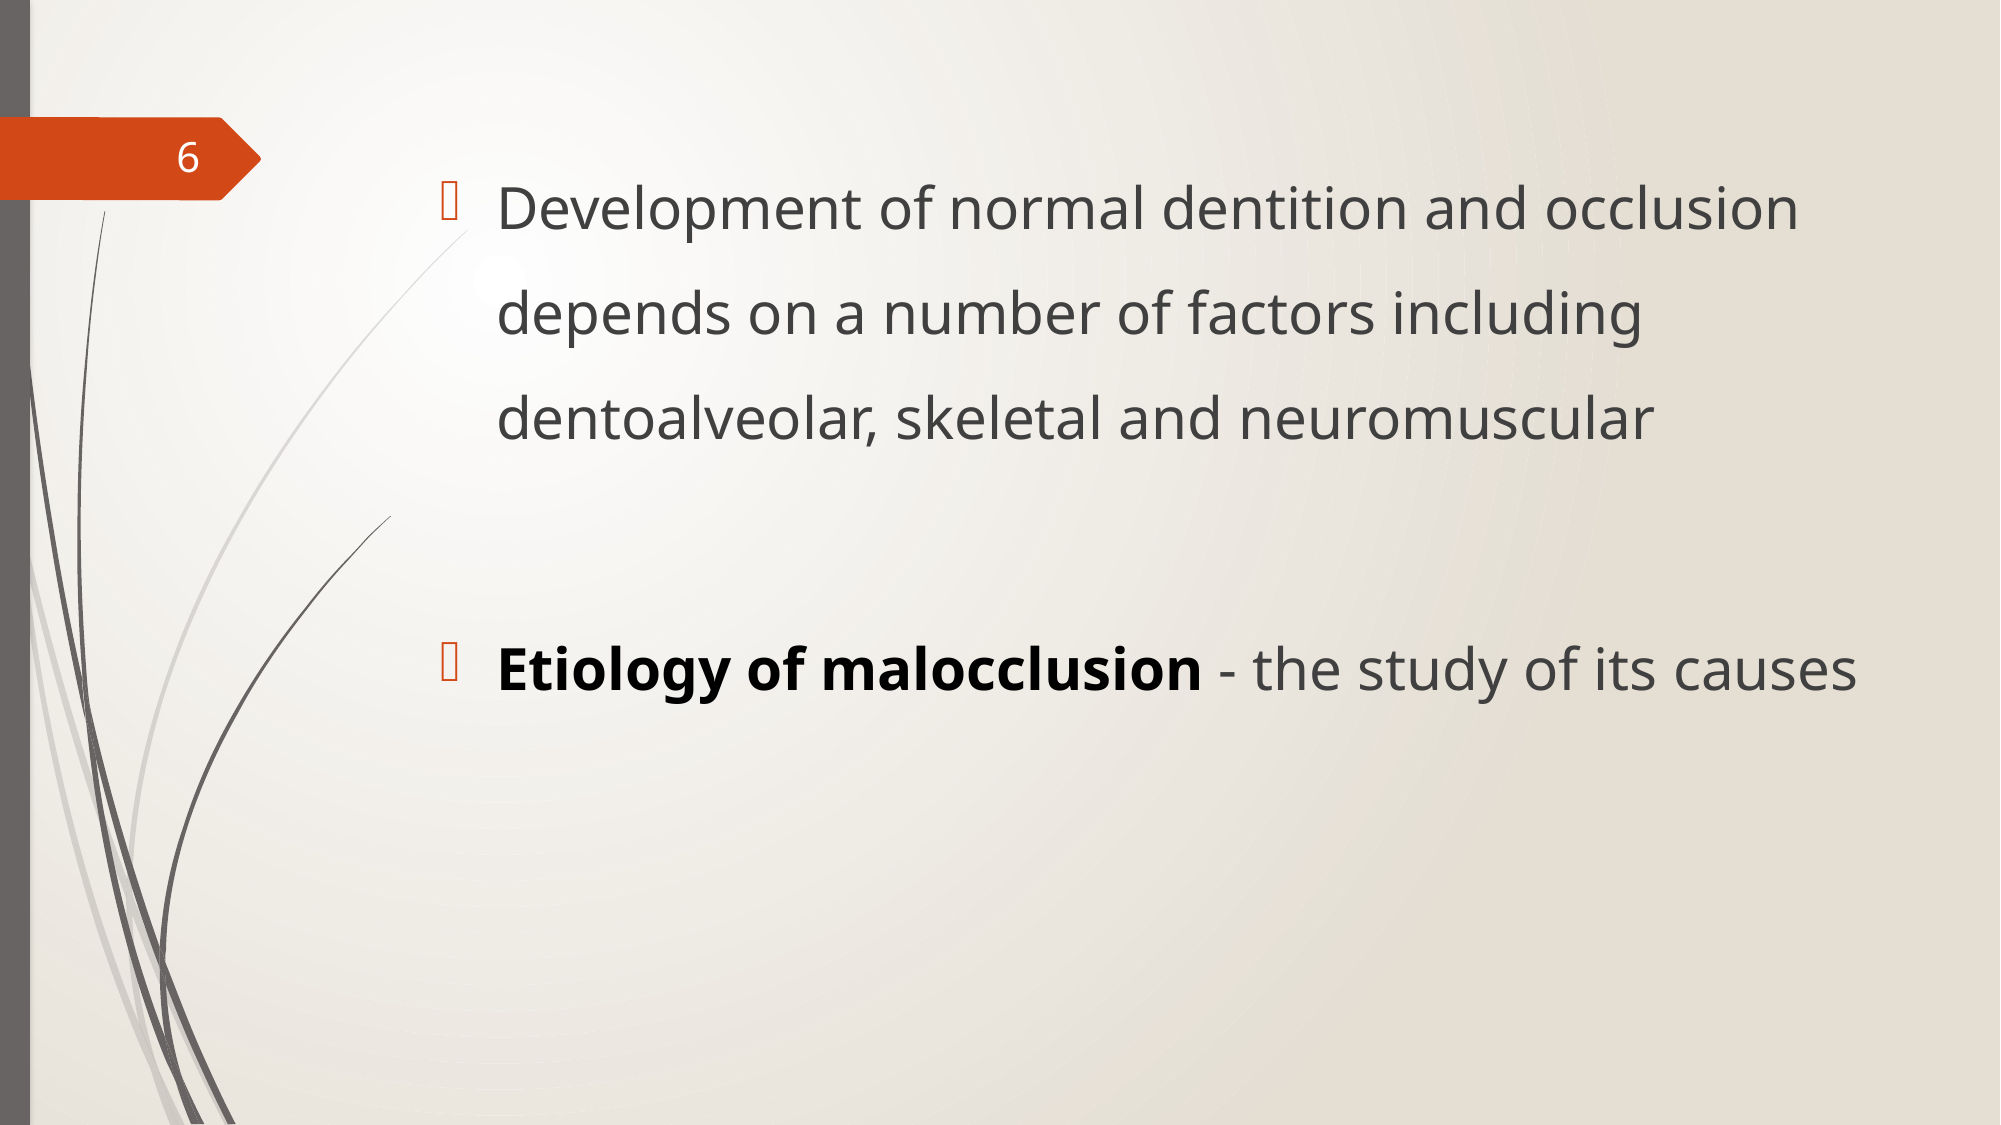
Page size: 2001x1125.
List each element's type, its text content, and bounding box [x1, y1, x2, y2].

list Development of normal dentition and occlusion depends on a number of factors including dentoalveolar, skeletal and neuromuscular Etiology of malocclusion - the study of its causes [424, 129, 1888, 933]
slide_number 6 [87, 129, 216, 190]
